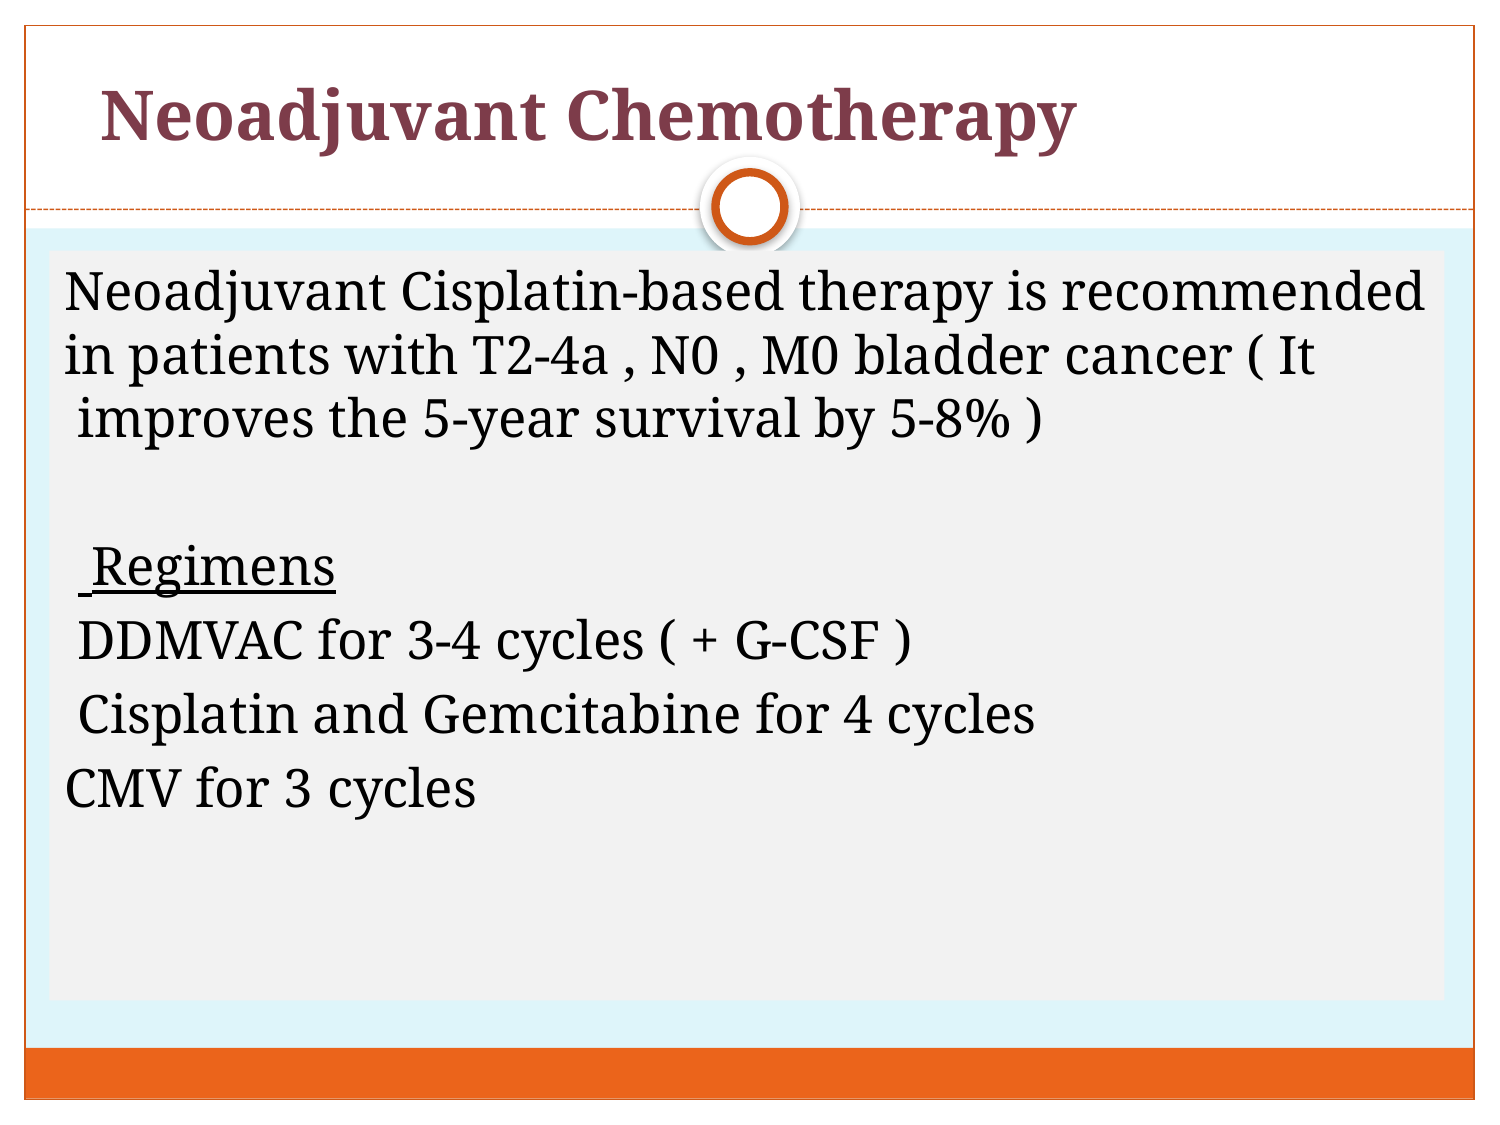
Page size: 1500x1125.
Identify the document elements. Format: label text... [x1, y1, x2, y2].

title Neoadjuvant Chemotherapy [49, 37, 1450, 162]
list Neoadjuvant Cisplatin-based therapy is recommended in patients with T2-4a , N0 , M0 bladder cancer ( It improves the 5-year survival by 5-8% ) Regimens DDMVAC for 3-4 cycles ( + G-CSF ) Cisplatin and Gemcitabine for 4 cycles CMV for 3 cycles [49, 250, 1445, 1001]
